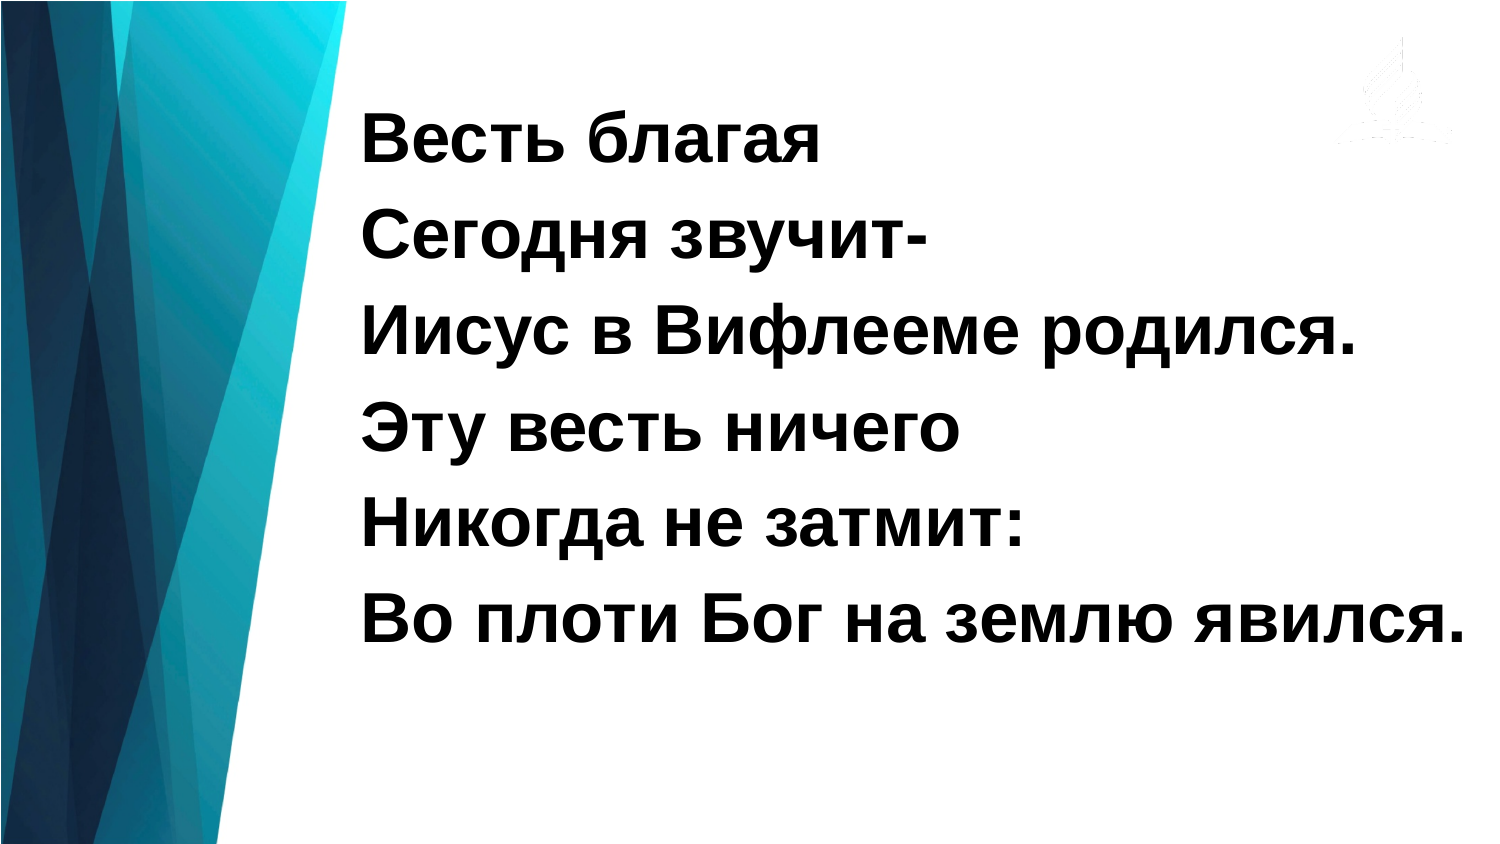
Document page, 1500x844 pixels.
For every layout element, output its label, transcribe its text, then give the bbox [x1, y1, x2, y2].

picture [1332, 36, 1453, 145]
picture [0, 0, 358, 844]
text_box Весть благая Сегодня звучит- Иисус в Вифлееме родился. Эту весть ничего Никогда не затмит: Во плоти Бог на землю явился. [358, 105, 1482, 781]
